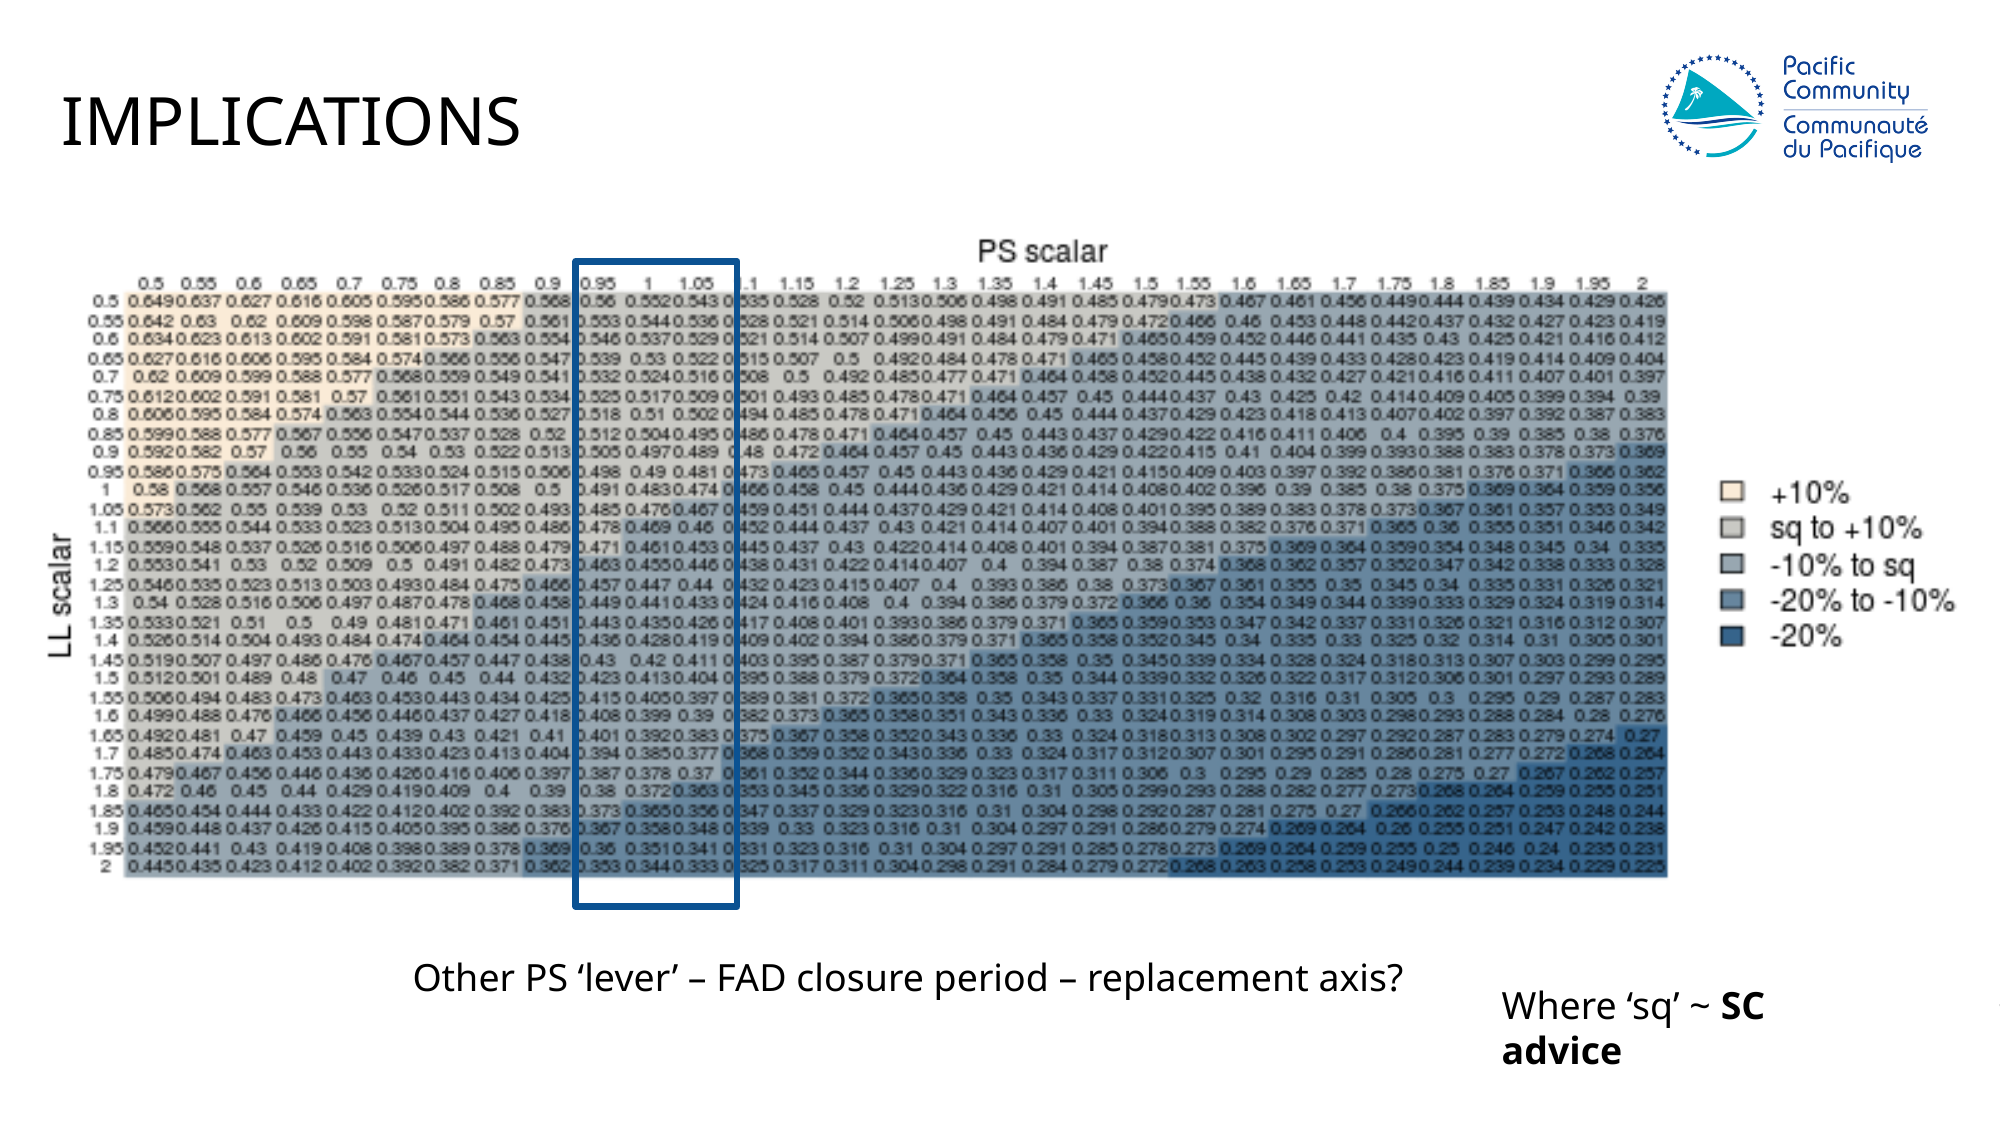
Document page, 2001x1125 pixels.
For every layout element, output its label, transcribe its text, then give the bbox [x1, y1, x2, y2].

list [14, 205, 1996, 937]
text_box implications [47, 80, 1623, 205]
picture [1661, 54, 1928, 163]
text_box Where ‘sq’ ~ SC advice [1486, 974, 1898, 1079]
text_box Other PS ‘lever’ – FAD closure period – replacement axis? [397, 946, 1419, 1006]
